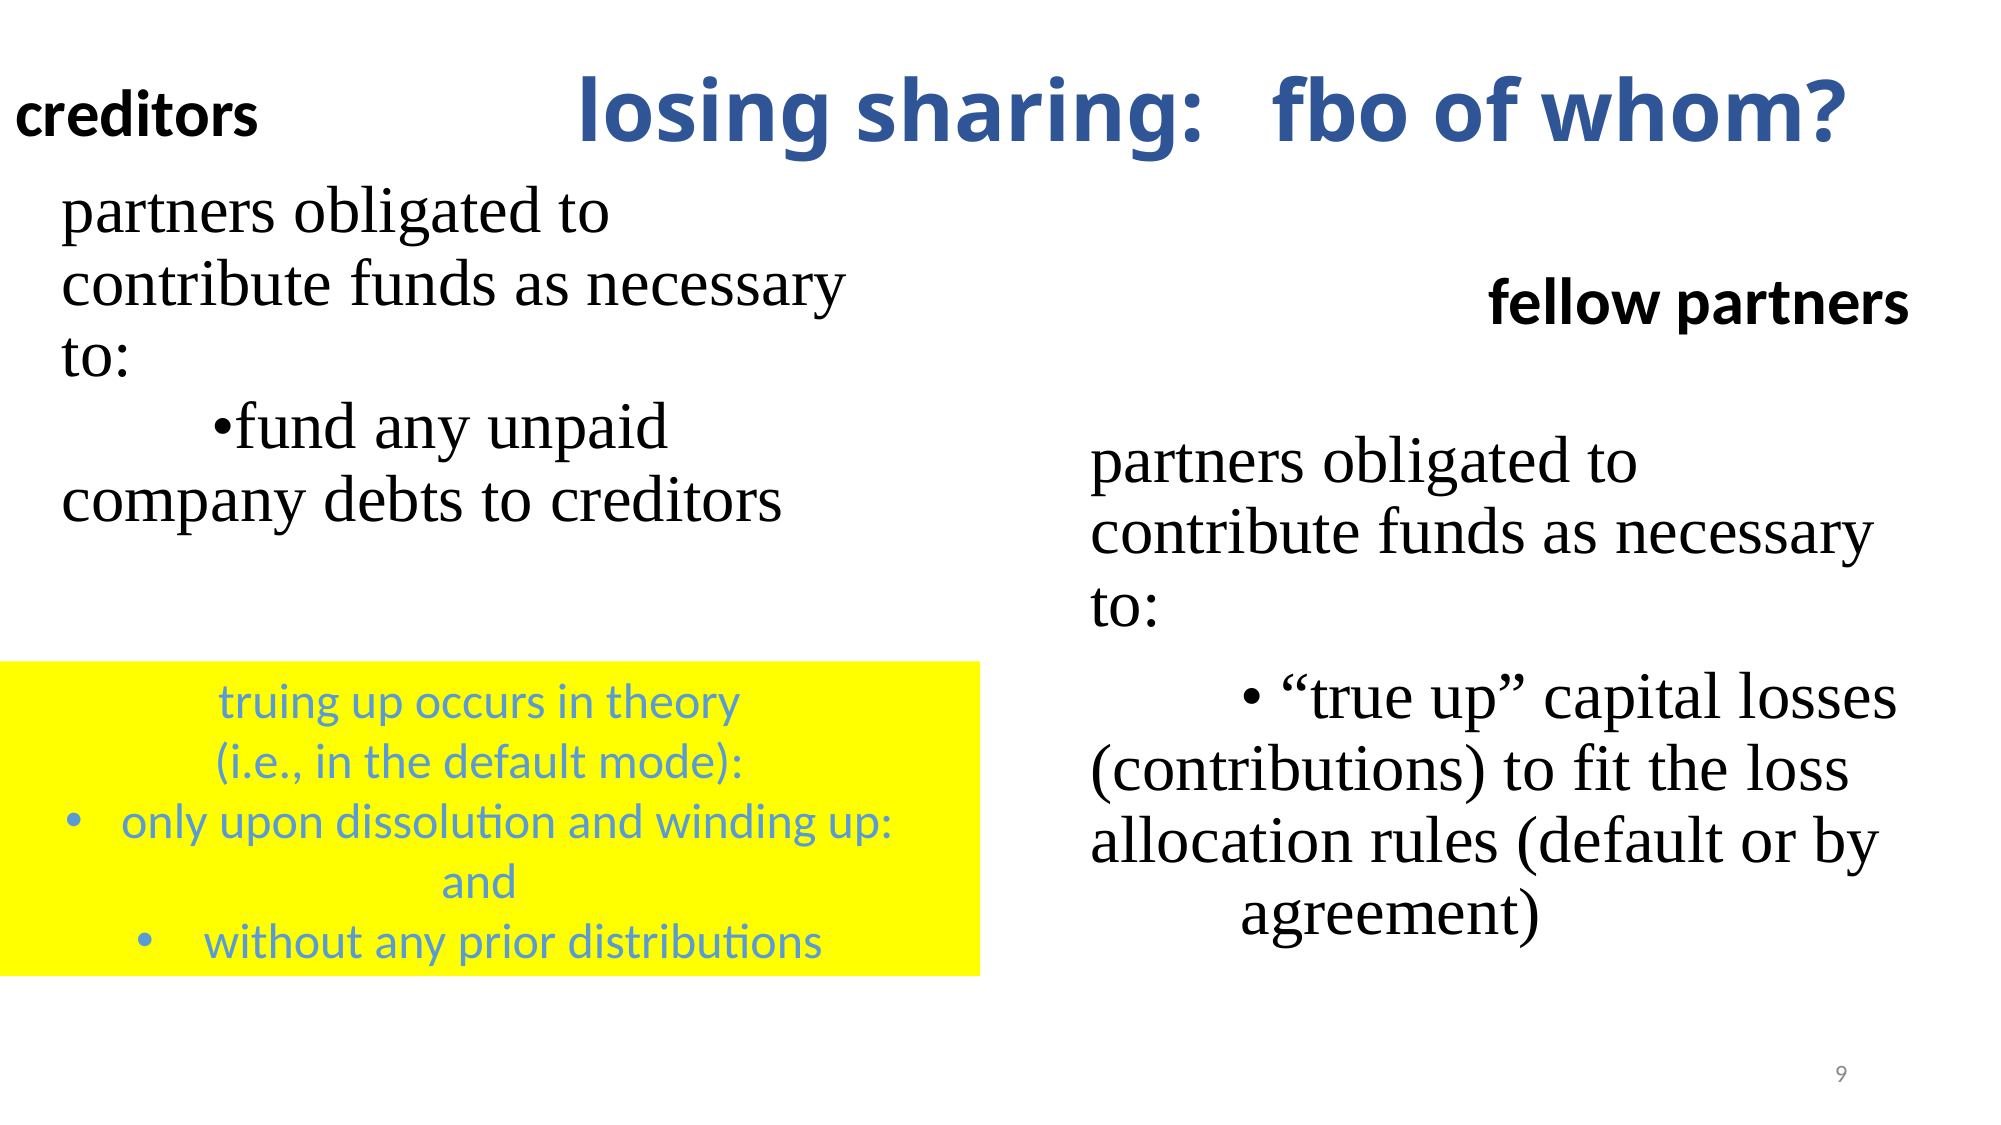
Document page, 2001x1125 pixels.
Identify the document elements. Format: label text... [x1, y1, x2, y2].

list partners obligated to contribute funds as necessary to: •fund any unpaid company debts to creditors [46, 167, 893, 554]
list fellow partners [1075, 238, 1926, 347]
list creditors [0, 37, 847, 159]
title losing sharing: fbo of whom? [137, 59, 1863, 168]
text_box truing up occurs in theory (i.e., in the default mode): only upon dissolution and winding up: and without any prior distributions [0, 661, 981, 977]
slide_number 9 [1412, 1042, 1863, 1103]
list partners obligated to contribute funds as necessary to: • “true up” capital losses (contributions) to fit the loss allocation rules (default or by agreement) [1075, 417, 1926, 1022]
